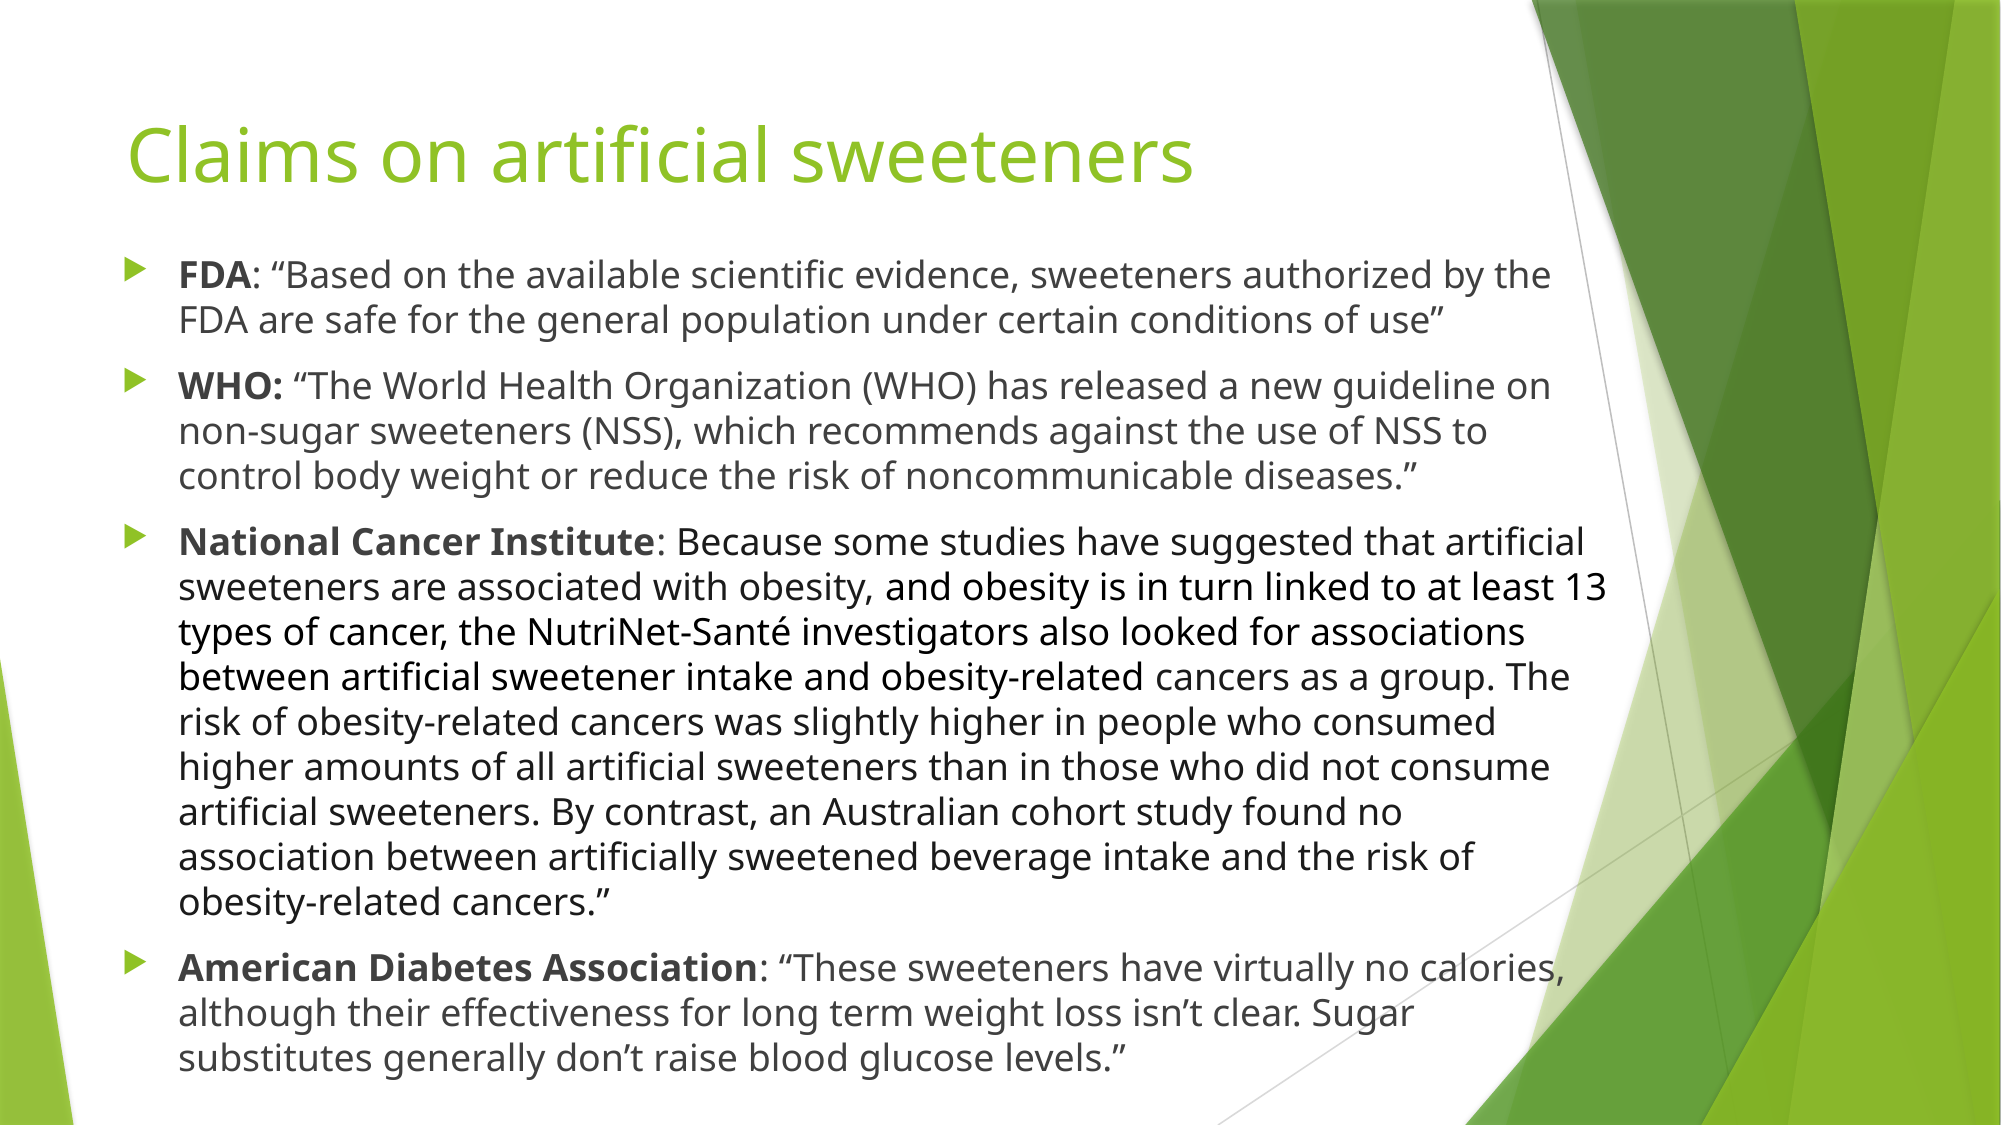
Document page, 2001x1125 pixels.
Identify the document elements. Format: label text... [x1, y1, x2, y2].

list FDA: “Based on the available scientific evidence, sweeteners authorized by the FDA are safe for the general population under certain conditions of use” WHO: “The World Health Organization (WHO) has released a new guideline on non-sugar sweeteners (NSS), which recommends against the use of NSS to control body weight or reduce the risk of noncommunicable diseases.” National Cancer Institute: Because some studies have suggested that artificial sweeteners are associated with obesity, and obesity is in turn linked to at least 13 types of cancer, the NutriNet-Santé investigators also looked for associations between artificial sweetener intake and obesity-related cancers as a group. The risk of obesity-related cancers was slightly higher in people who consumed higher amounts of all artificial sweeteners than in those who did not consume artificial sweeteners. By contrast, an Australian cohort study found no association between artificially sweetened beverage intake and the risk of obesity-related cancers.” American Diabetes Association: “These sweeteners have virtually no calories, although their effectiveness for long term weight loss isn’t clear. Sugar substitutes generally don’t raise blood glucose levels.” [106, 243, 1625, 1125]
title Claims on artificial sweeteners [111, 99, 1522, 243]
